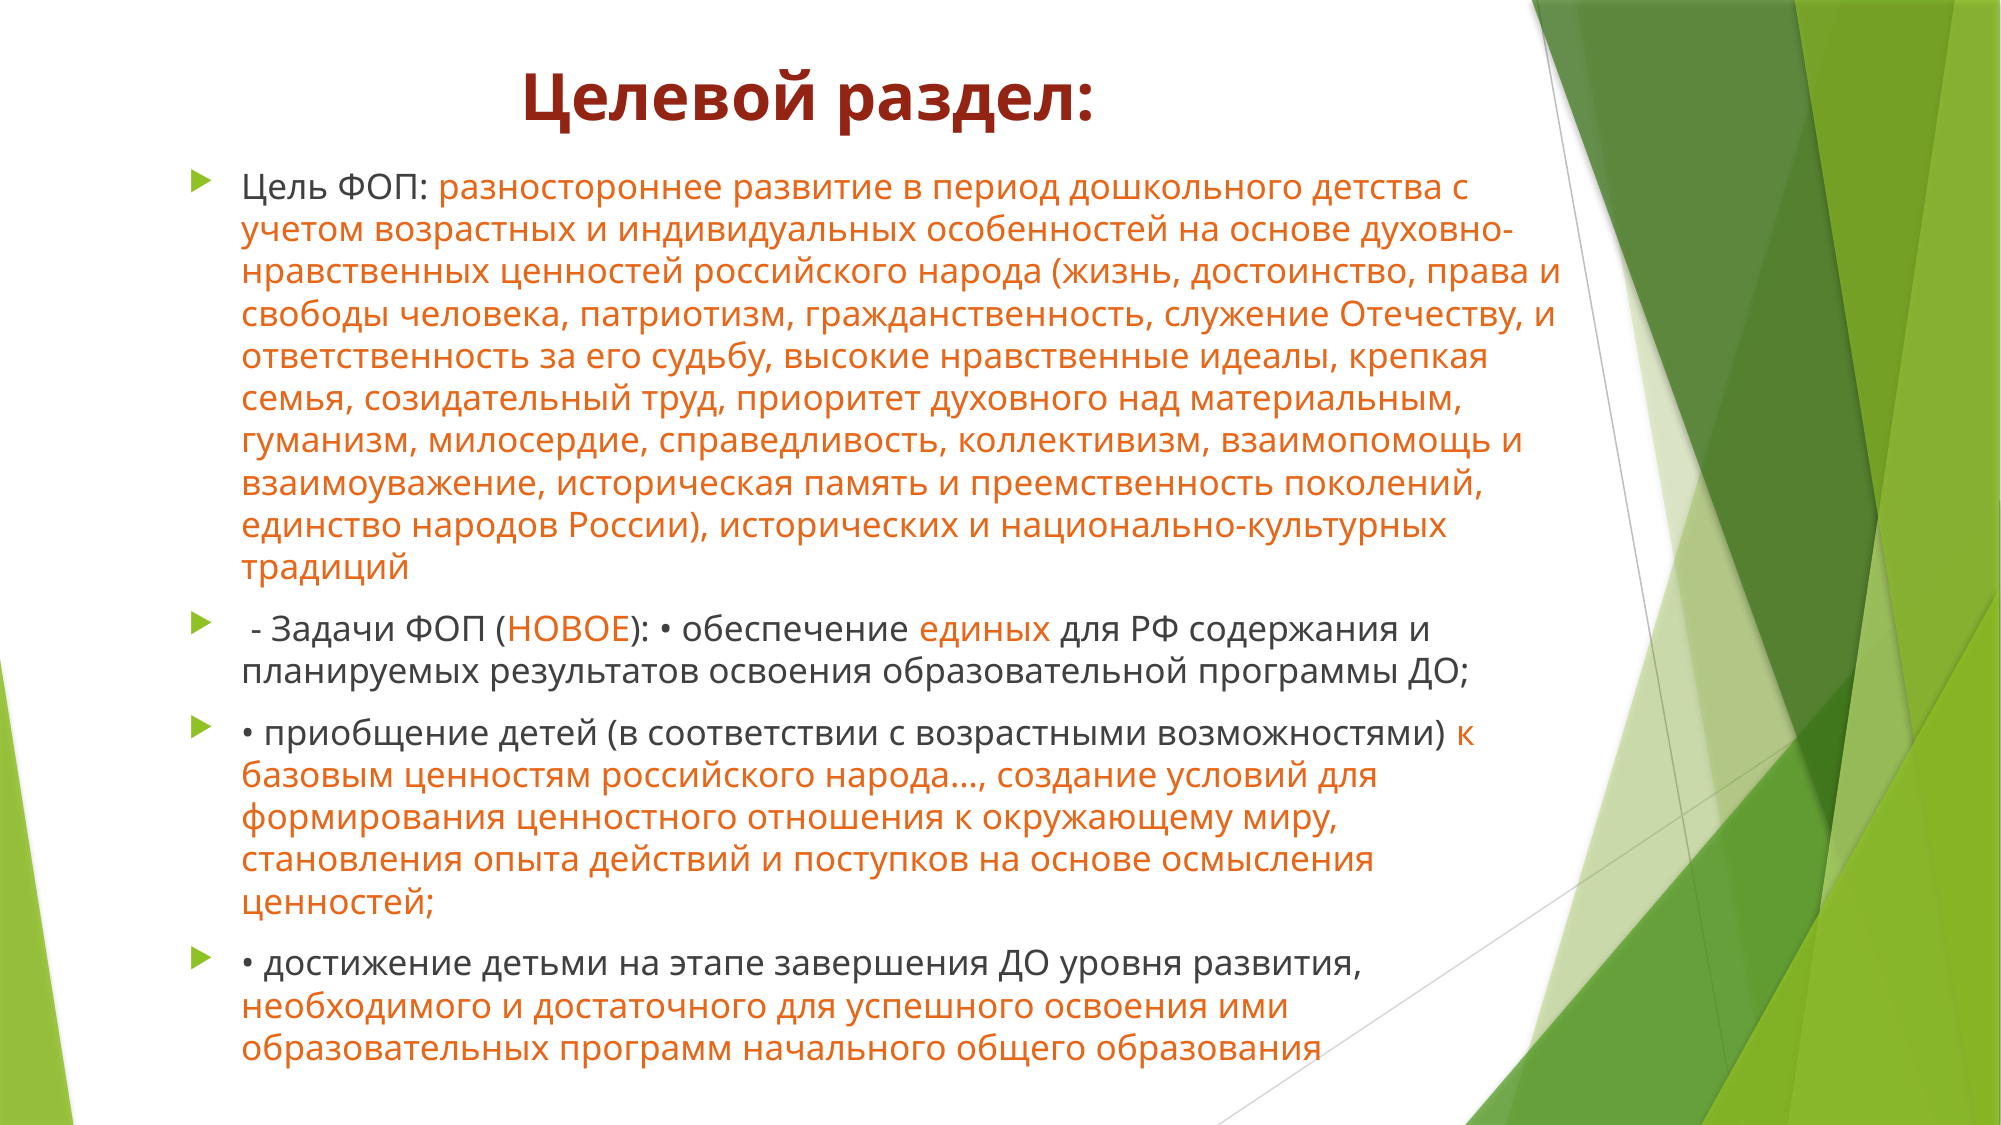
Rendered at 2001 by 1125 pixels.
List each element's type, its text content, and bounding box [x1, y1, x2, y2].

list Цель ФОП: разностороннее развитие в период дошкольного детства с учетом возрастных и индивидуальных особенностей на основе духовно-нравственных ценностей российского народа (жизнь, достоинство, права и свободы человека, патриотизм, гражданственность, служение Отечеству, и ответственность за его судьбу, высокие нравственные идеалы, крепкая семья, созидательный труд, приоритет духовного над материальным, гуманизм, милосердие, справедливость, коллективизм, взаимопомощь и взаимоуважение, историческая память и преемственность поколений, единство народов России), исторических и национально-культурных традиций - Задачи ФОП (НОВОЕ): • обеспечение единых для РФ содержания и планируемых результатов освоения образовательной программы ДО; • приобщение детей (в соответствии с возрастными возможностями) к базовым ценностям российского народа…, создание условий для формирования ценностного отношения к окружающему миру, становления опыта действий и поступков на основе осмысления ценностей; • достижение детьми на этапе завершения ДО уровня развития, необходимого и достаточного для успешного освоения ими образовательных программ начального общего образования [173, 156, 1584, 1077]
title Целевой раздел: [111, 48, 1522, 142]
